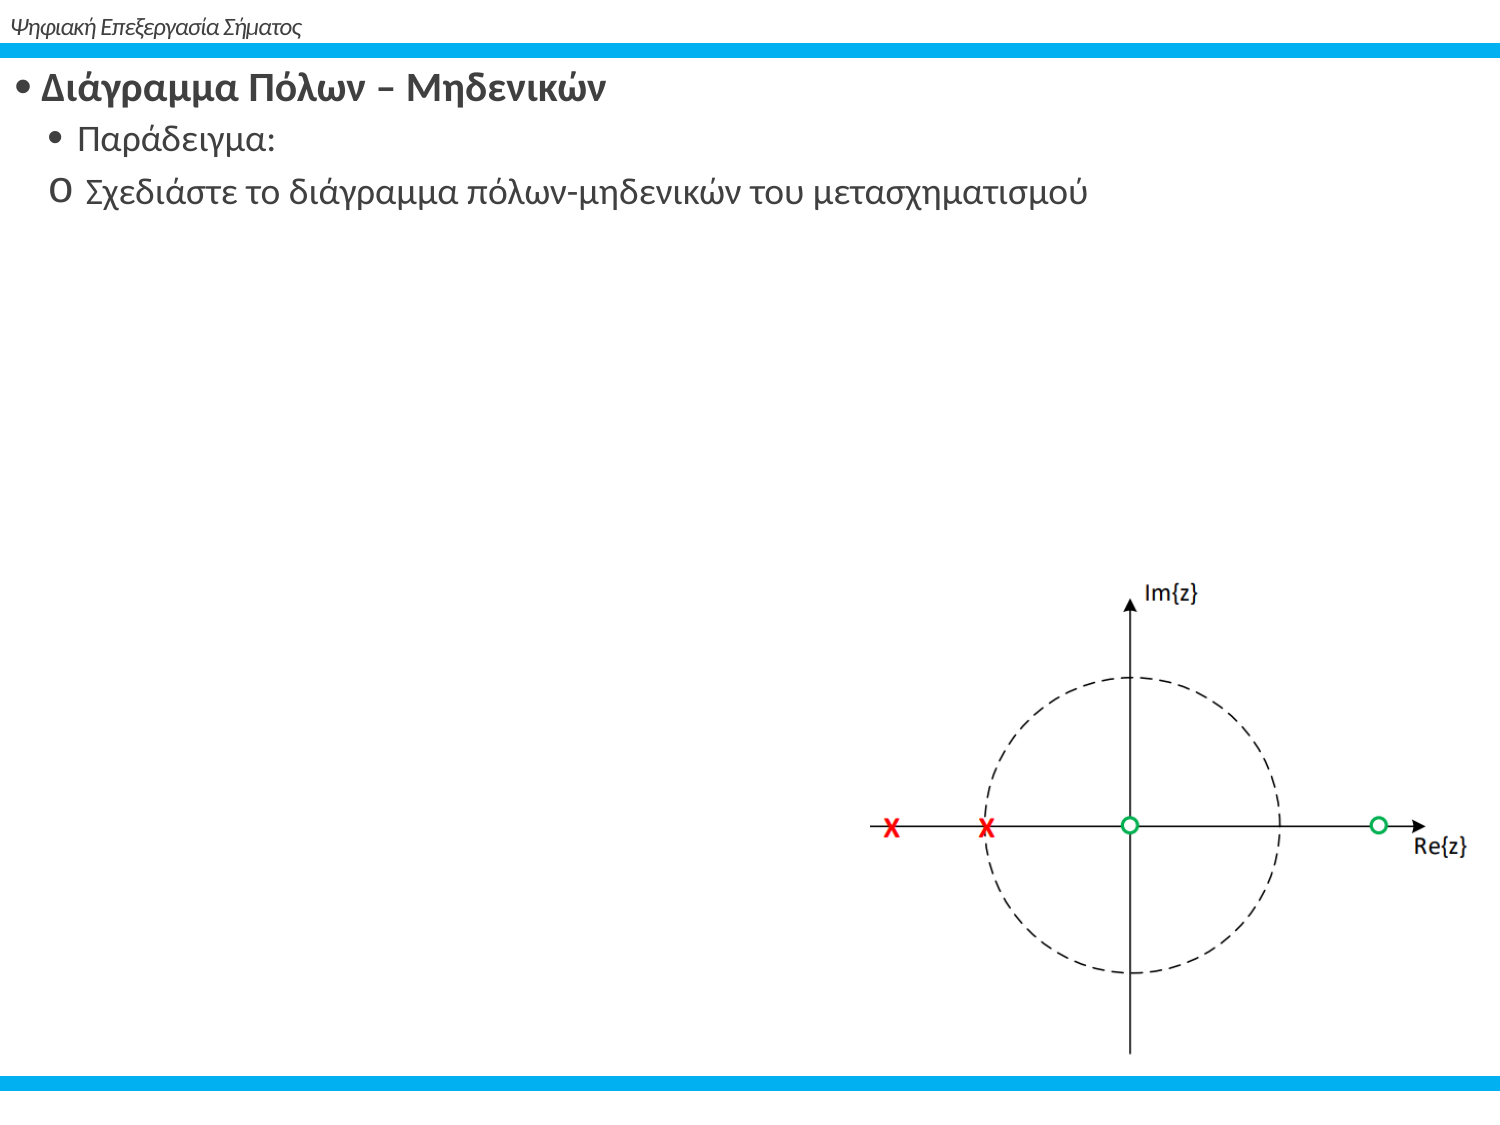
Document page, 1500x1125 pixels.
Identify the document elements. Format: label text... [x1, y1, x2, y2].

title Ψηφιακή Επεξεργασία Σήματος [0, 20, 1484, 43]
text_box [869, 576, 1485, 1069]
text_box [0, 1076, 1500, 1091]
text_box [0, 43, 1500, 58]
